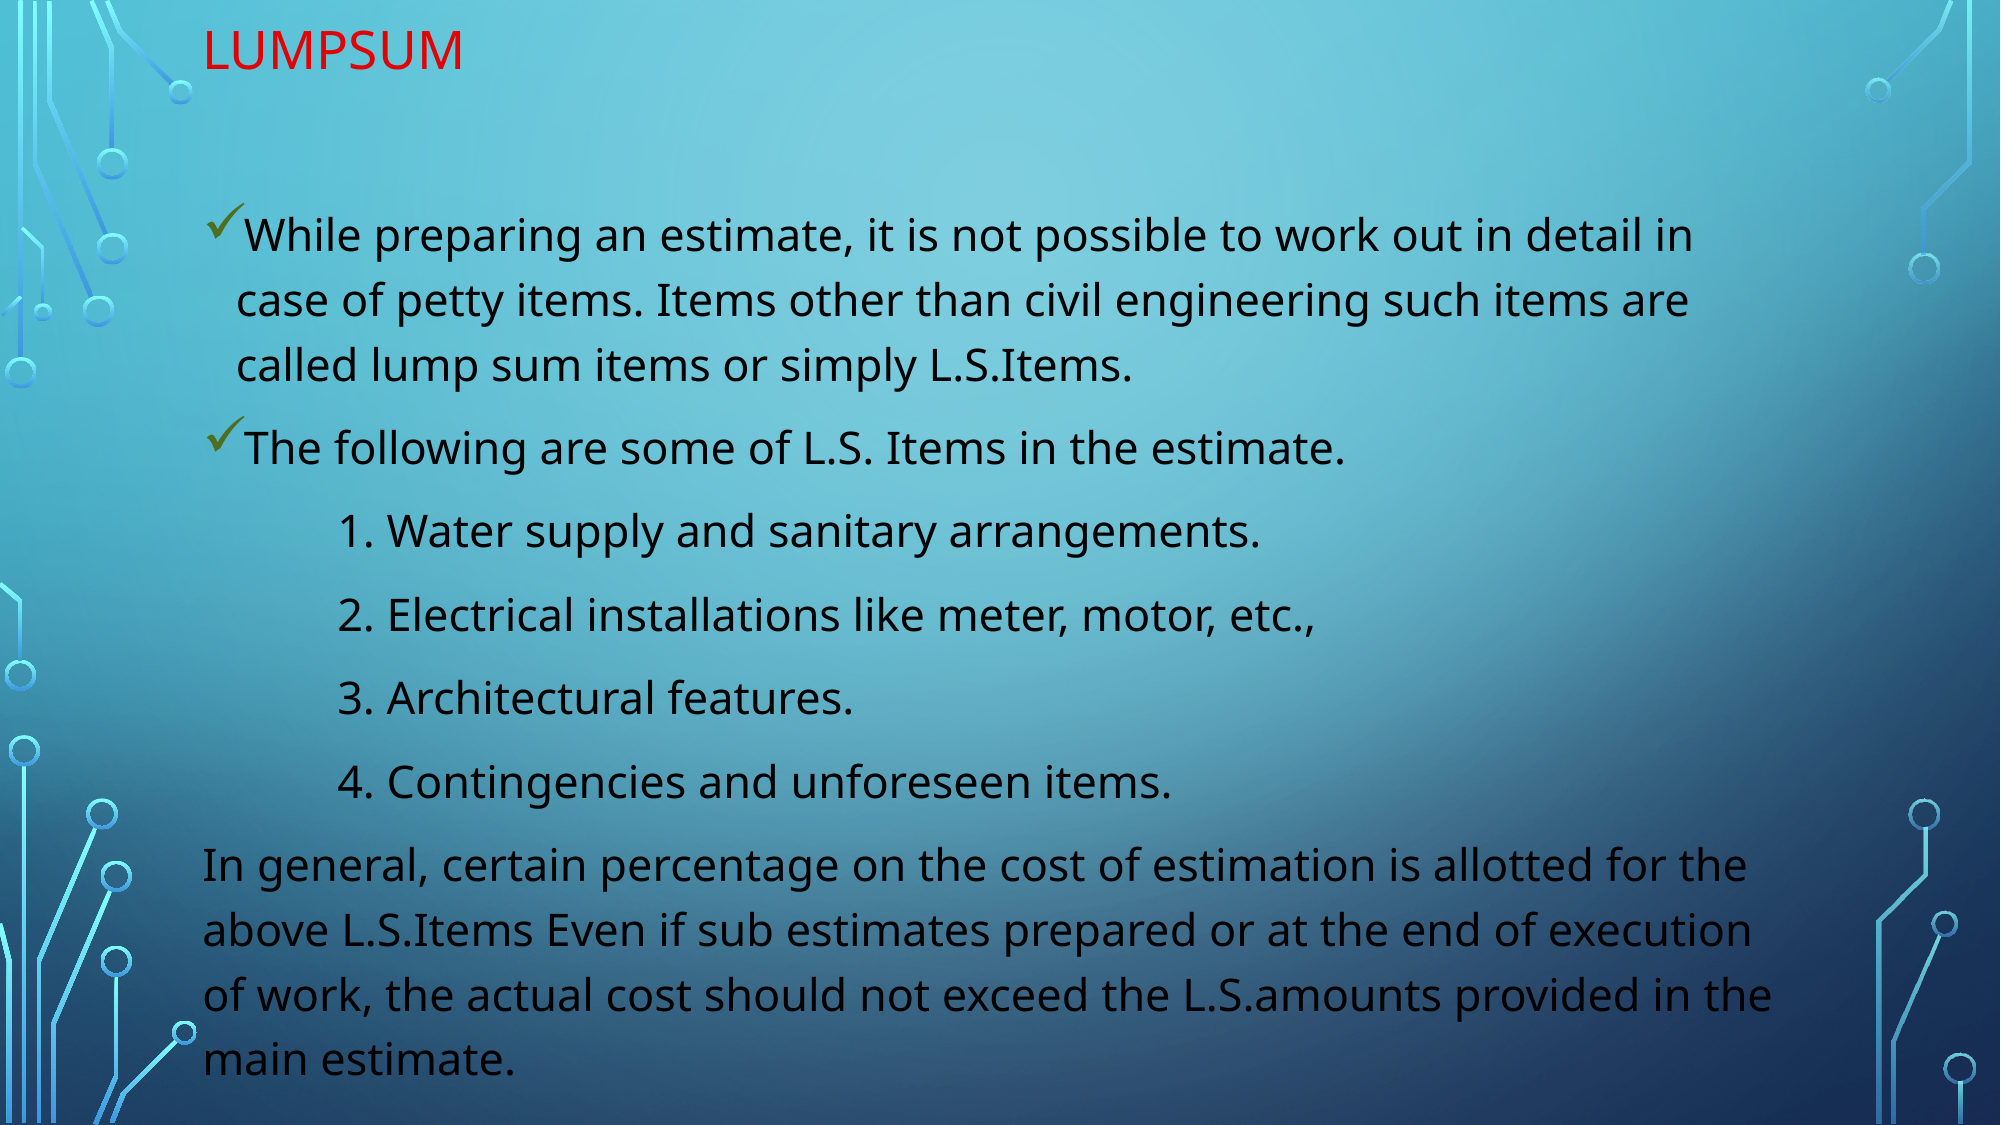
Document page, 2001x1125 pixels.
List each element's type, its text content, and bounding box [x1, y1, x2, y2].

title LUMPSUM [187, 16, 1813, 153]
list While preparing an estimate, it is not possible to work out in detail in case of petty items. Items other than civil engineering such items are called lump sum items or simply L.S.Items. The following are some of L.S. Items in the estimate. 1. Water supply and sanitary arrangements. 2. Electrical installations like meter, motor, etc., 3. Architectural features. 4. Contingencies and unforeseen items. In general, certain percentage on the cost of estimation is allotted for the above L.S.Items Even if sub estimates prepared or at the end of execution of work, the actual cost should not exceed the L.S.amounts provided in the main estimate. [187, 188, 1813, 1097]
